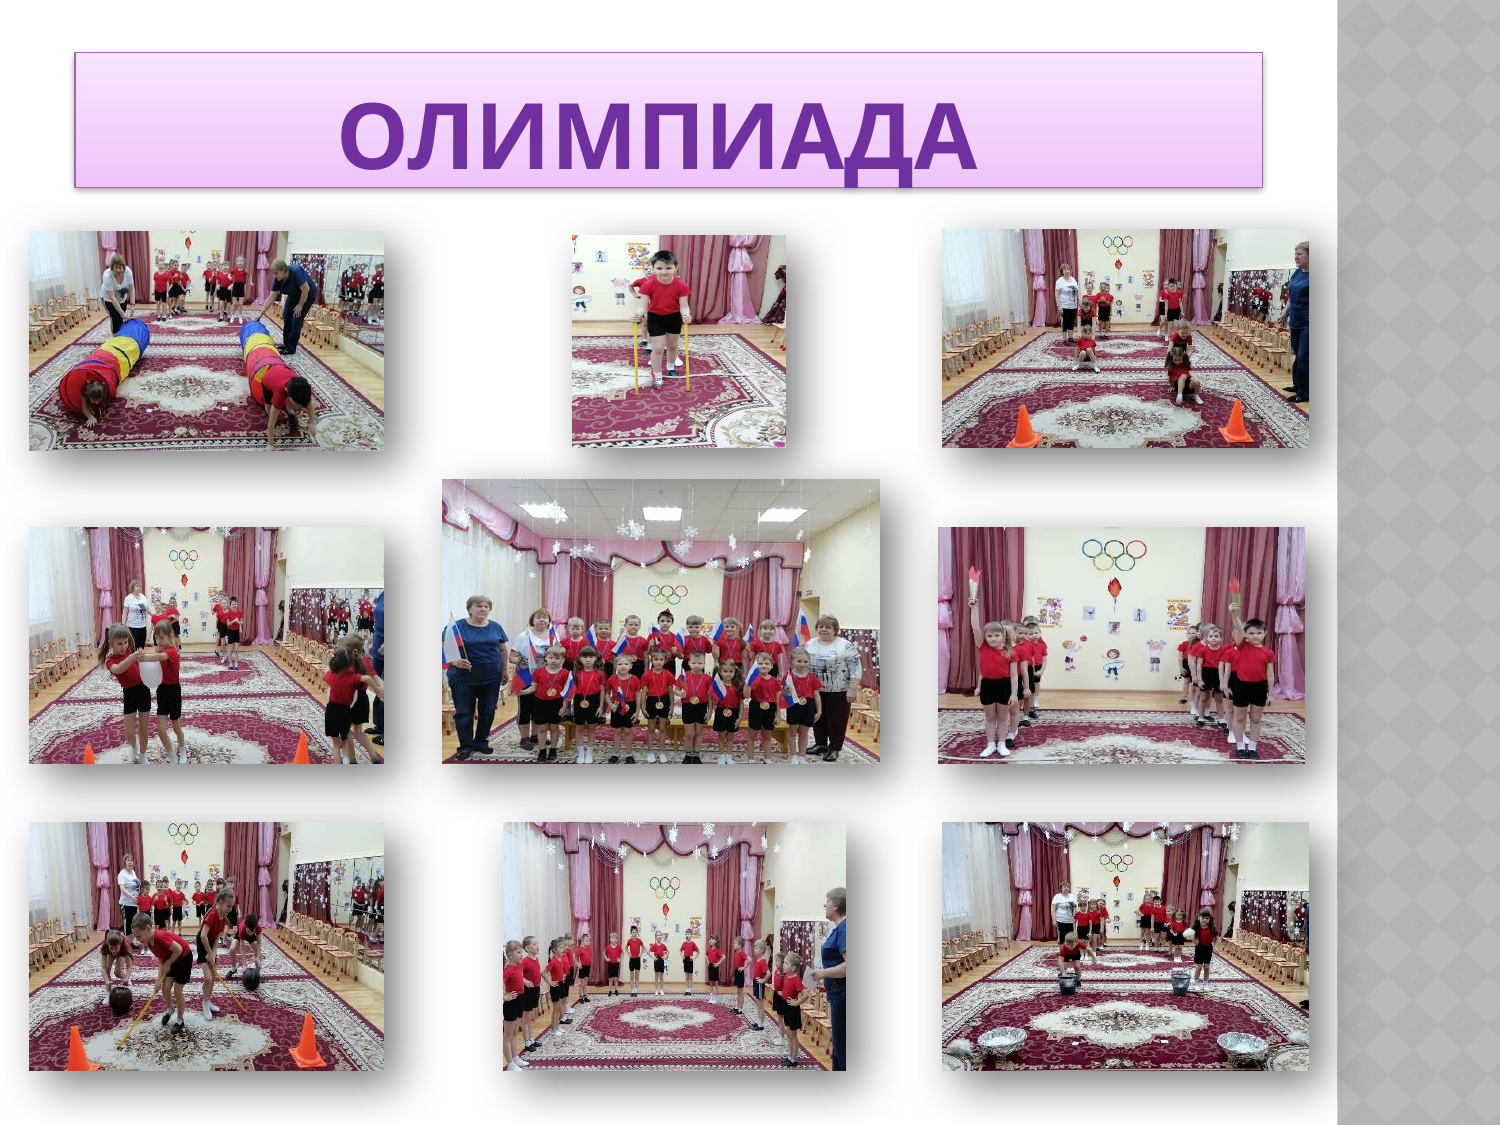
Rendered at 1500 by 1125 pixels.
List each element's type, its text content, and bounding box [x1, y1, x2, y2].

picture [29, 822, 384, 1071]
picture [29, 526, 384, 764]
picture [442, 479, 880, 764]
picture [29, 231, 384, 451]
picture [942, 229, 1309, 449]
picture [942, 822, 1309, 1071]
picture [938, 526, 1305, 764]
title Олимпиада [74, 52, 1263, 188]
picture [572, 235, 786, 449]
picture [503, 822, 846, 1071]
